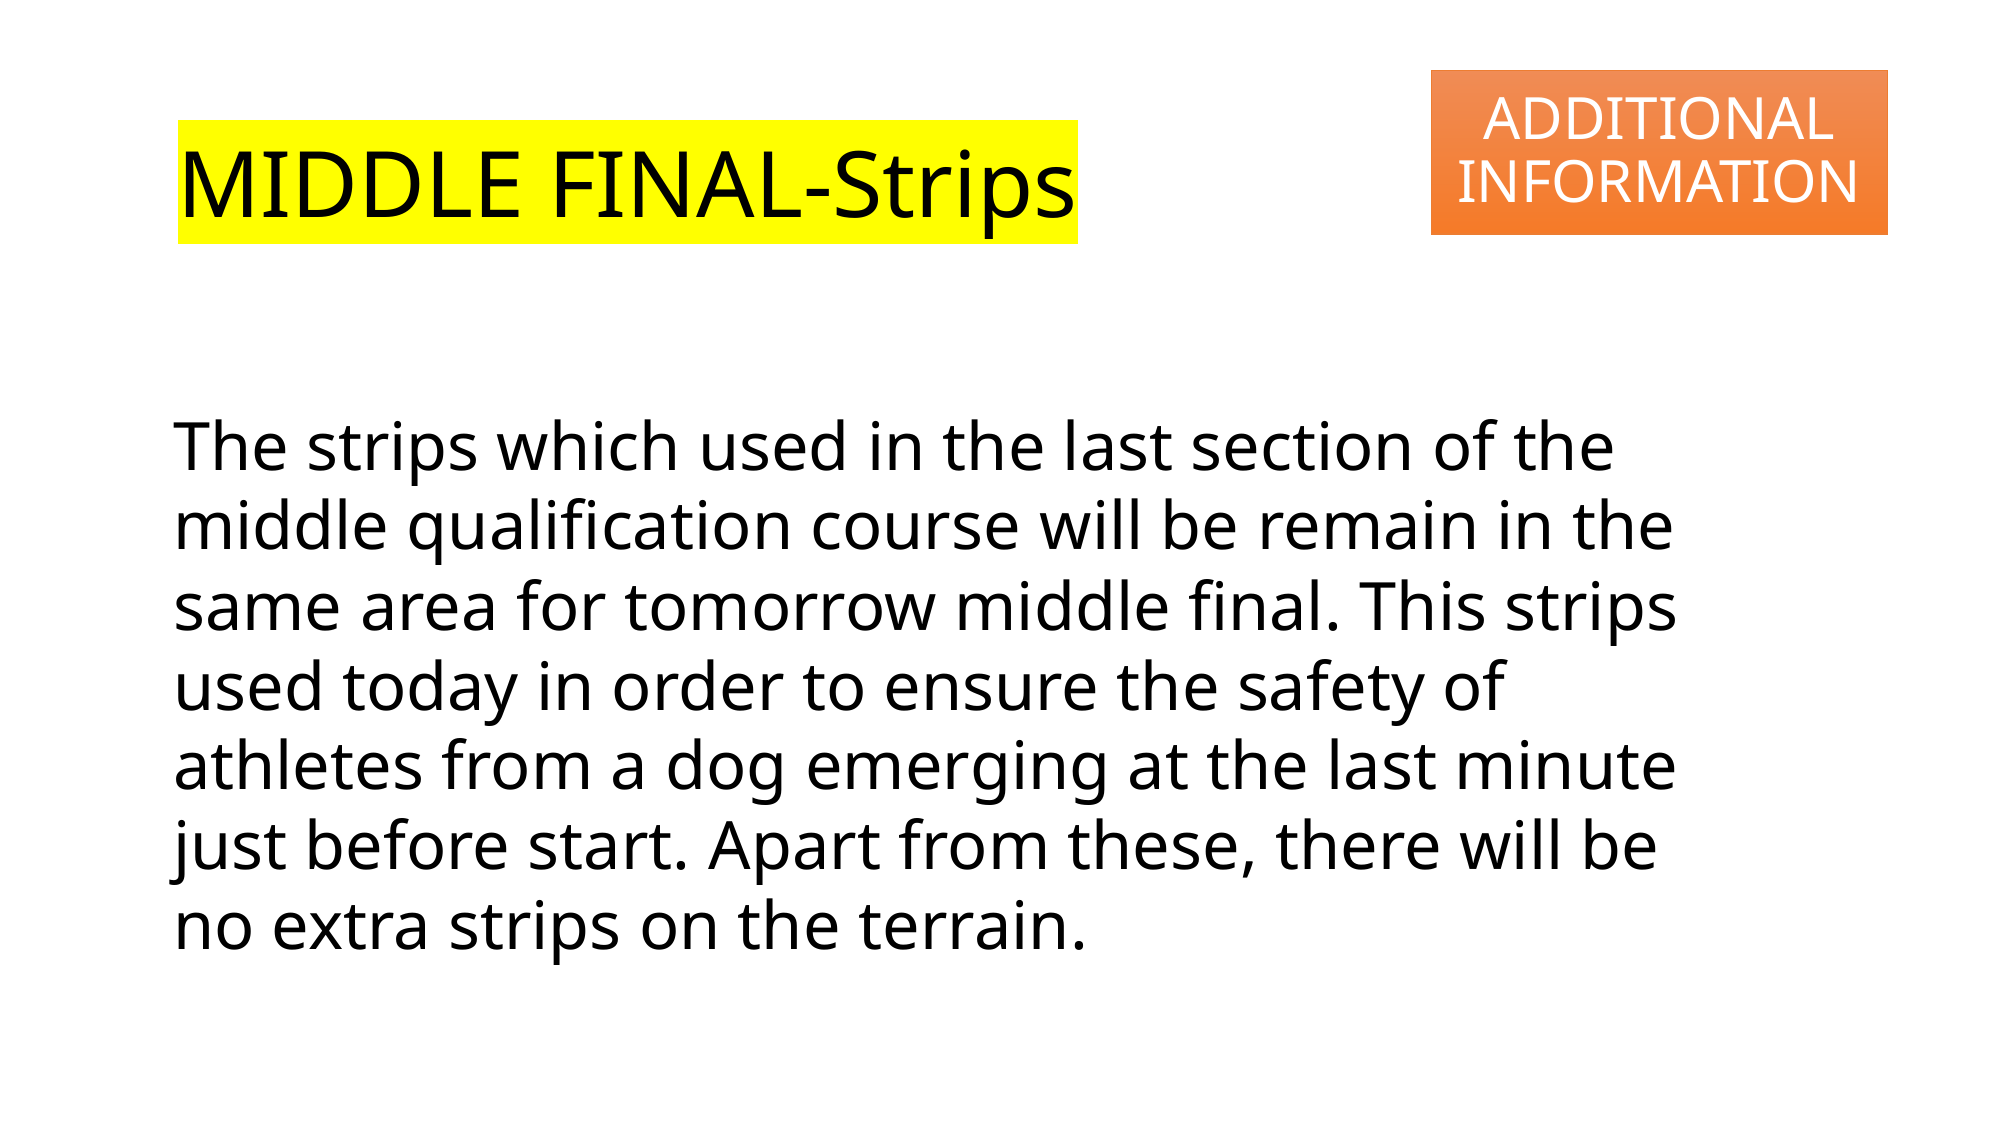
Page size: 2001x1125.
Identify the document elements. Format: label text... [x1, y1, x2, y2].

text_box MIDDLE FINAL-Strips [162, 101, 1888, 320]
text_box ADDITIONAL INFORMATION [1431, 70, 1888, 235]
text_box The strips which used in the last section of the middle qualification course will be remain in the same area for tomorrow middle final. This strips used today in order to ensure the safety of athletes from a dog emerging at the last minute just before start. Apart from these, there will be no extra strips on the terrain. [158, 395, 1732, 971]
